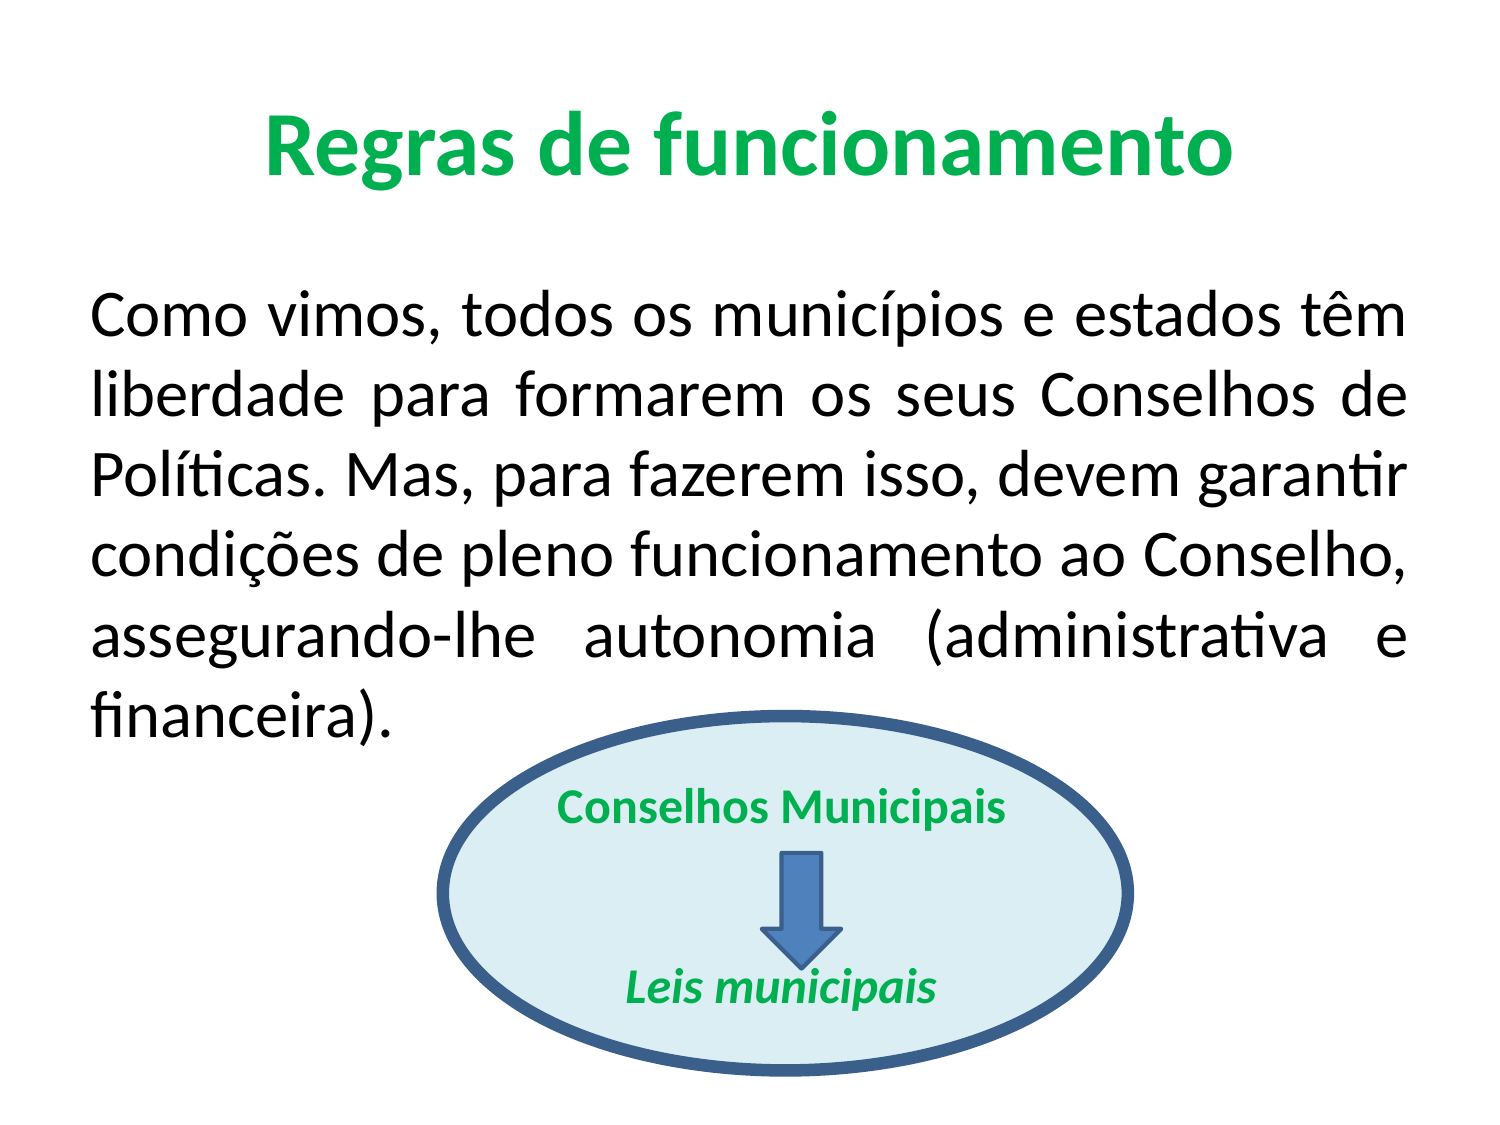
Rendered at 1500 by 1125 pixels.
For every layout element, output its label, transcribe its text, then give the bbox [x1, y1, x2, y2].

title Regras de funcionamento [75, 45, 1425, 233]
text_box Conselhos Municipais Leis municipais [440, 713, 1130, 1073]
list Como vimos, todos os municípios e estados têm liberdade para formarem os seus Conselhos de Políticas. Mas, para fazerem isso, devem garantir condições de pleno funcionamento ao Conselho, assegurando-lhe autonomia (administrativa e financeira). [75, 262, 1425, 1005]
text_box [759, 850, 844, 971]
